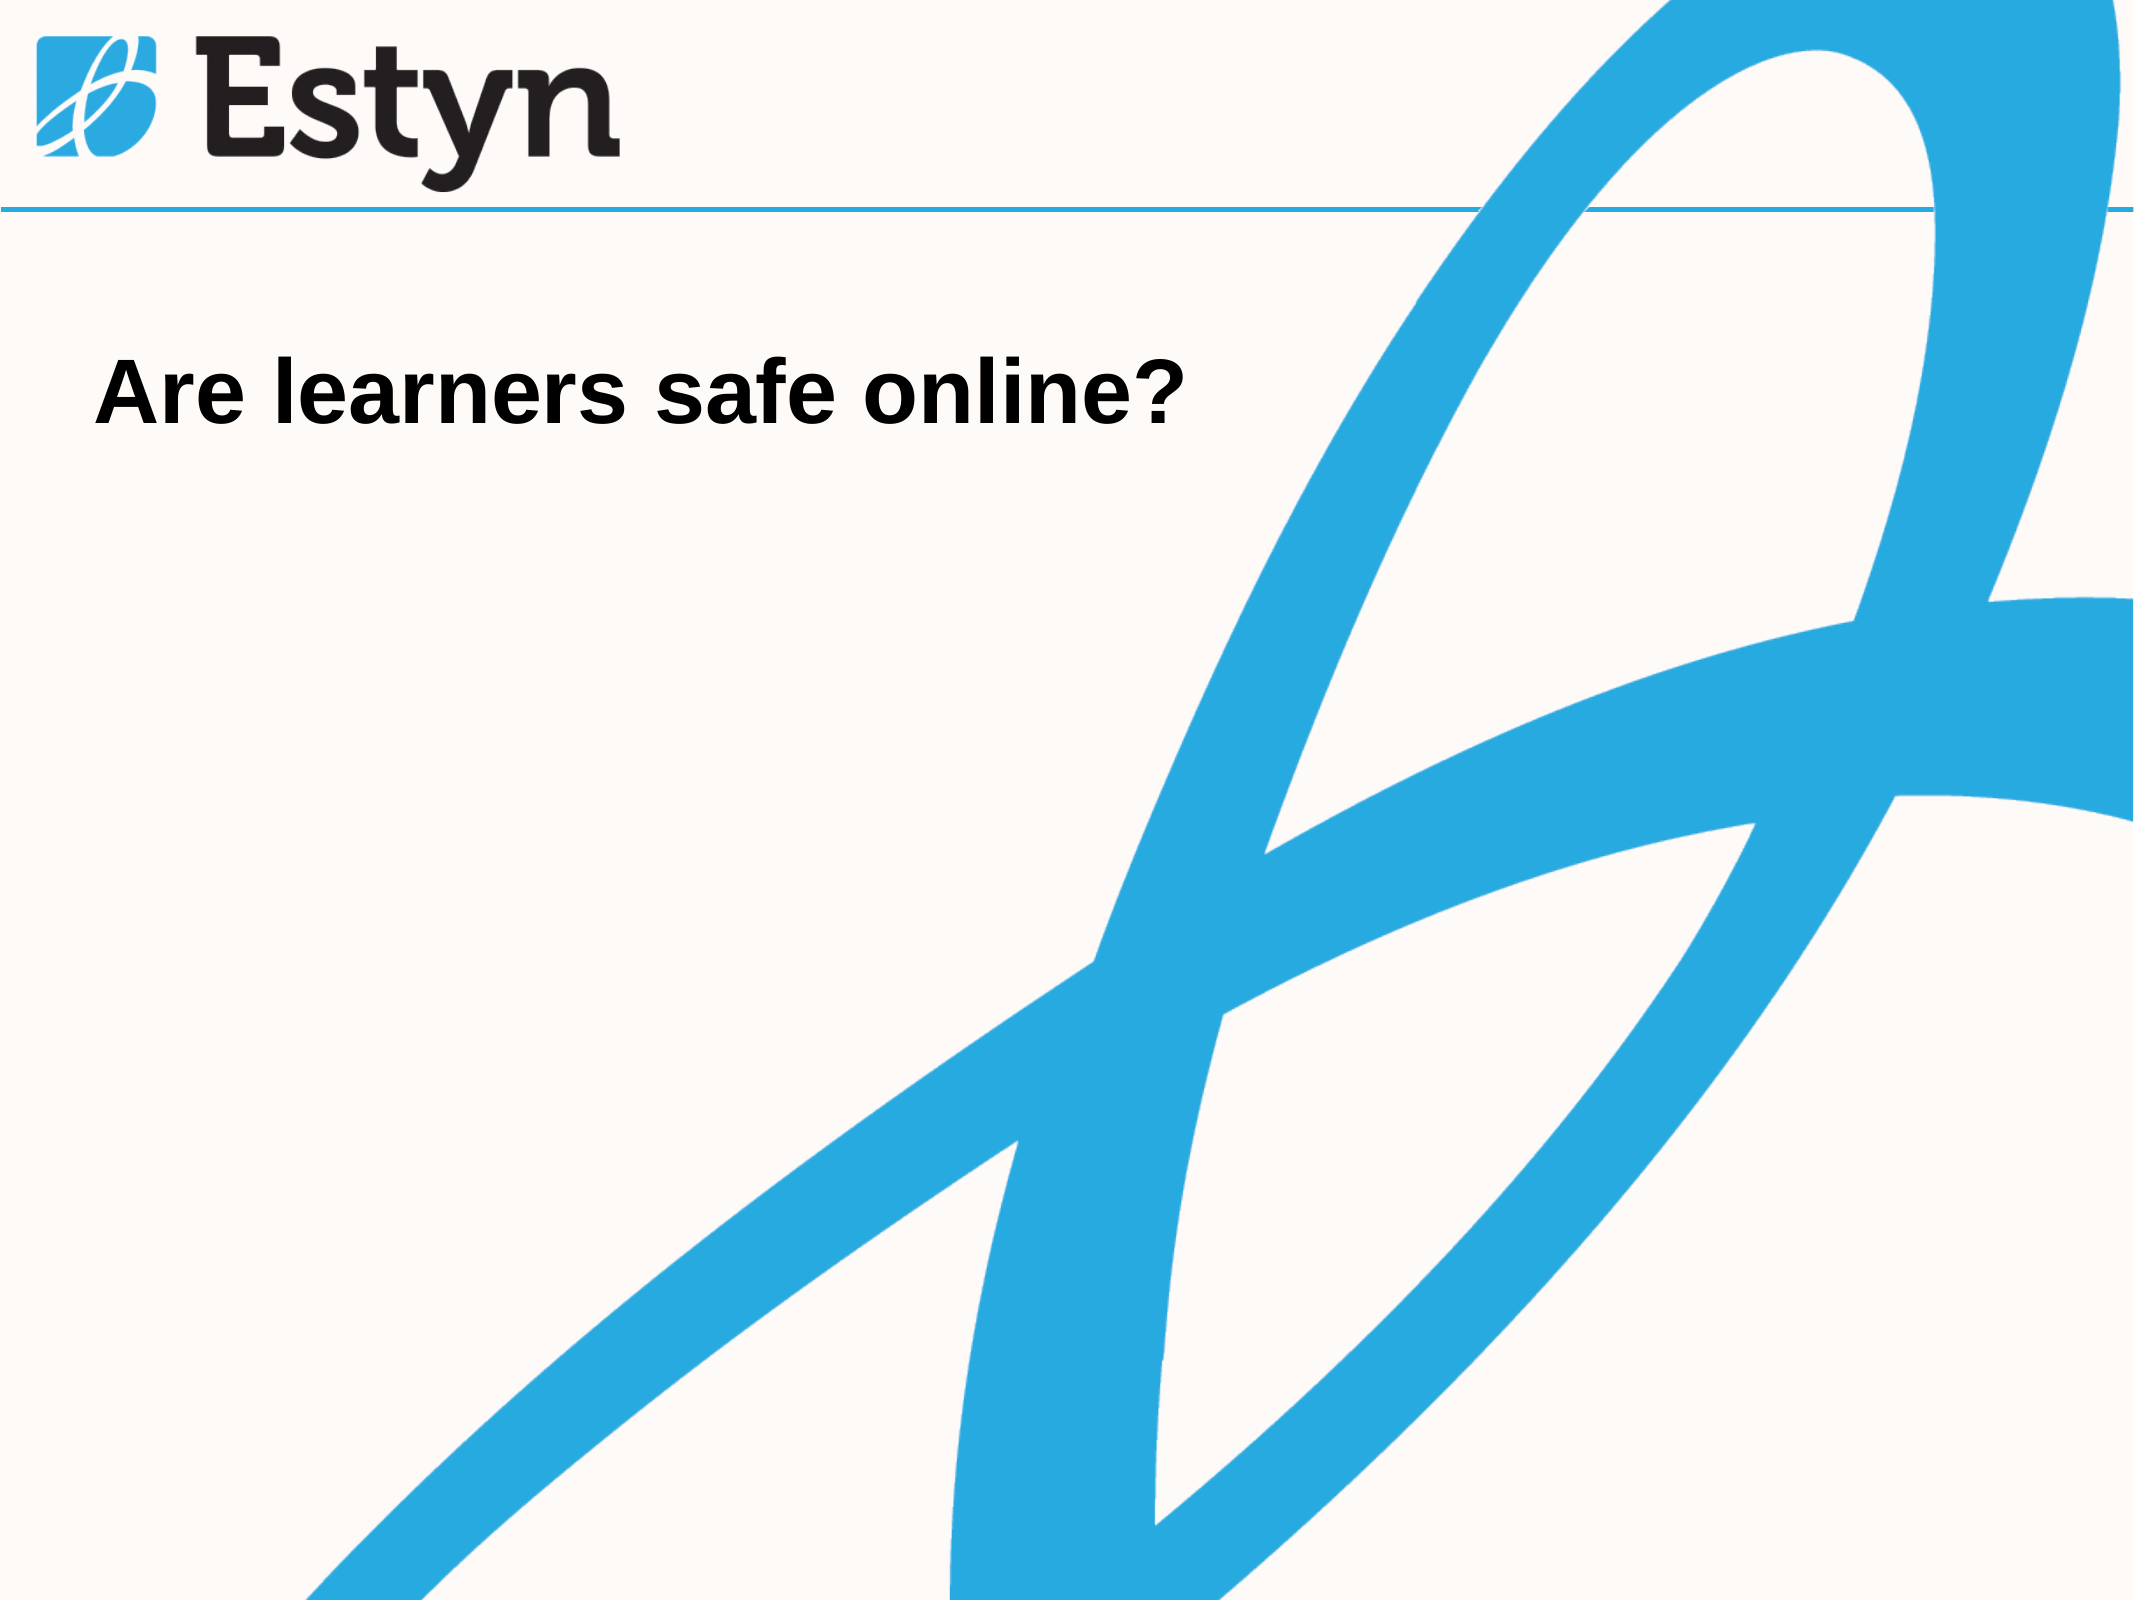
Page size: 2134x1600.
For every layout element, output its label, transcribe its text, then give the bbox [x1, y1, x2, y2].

picture [14, 0, 2134, 1600]
text_box Are learners safe online? [78, 324, 297, 449]
